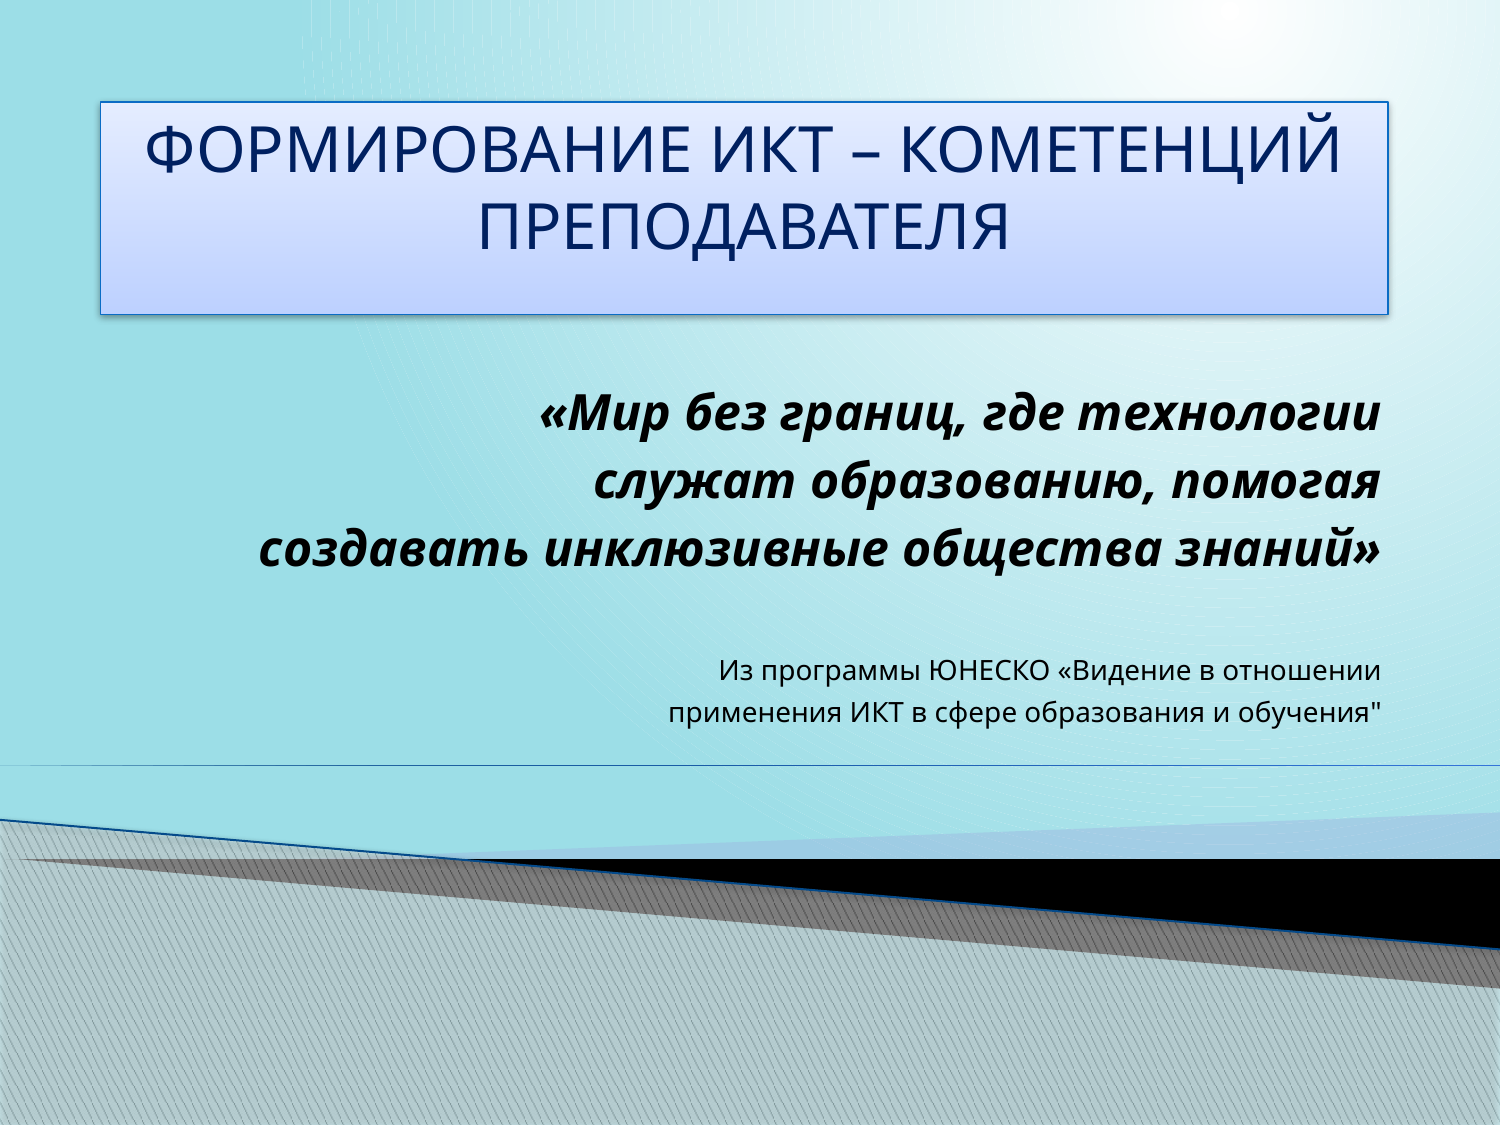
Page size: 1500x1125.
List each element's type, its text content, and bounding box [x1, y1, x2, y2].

picture [5, 859, 1500, 989]
subtitle «Мир без границ, где технологии служат образованию, помогая создавать инклюзивные общества знаний» Из программы ЮНЕСКО «Видение в отношении применения ИКТ в сфере образования и обучения" [218, 373, 1400, 787]
title ФОРМИРОВАНИЕ ИКТ – КОМЕТЕНЦИЙ ПРЕПОДАВАТЕЛЯ [100, 101, 1389, 315]
